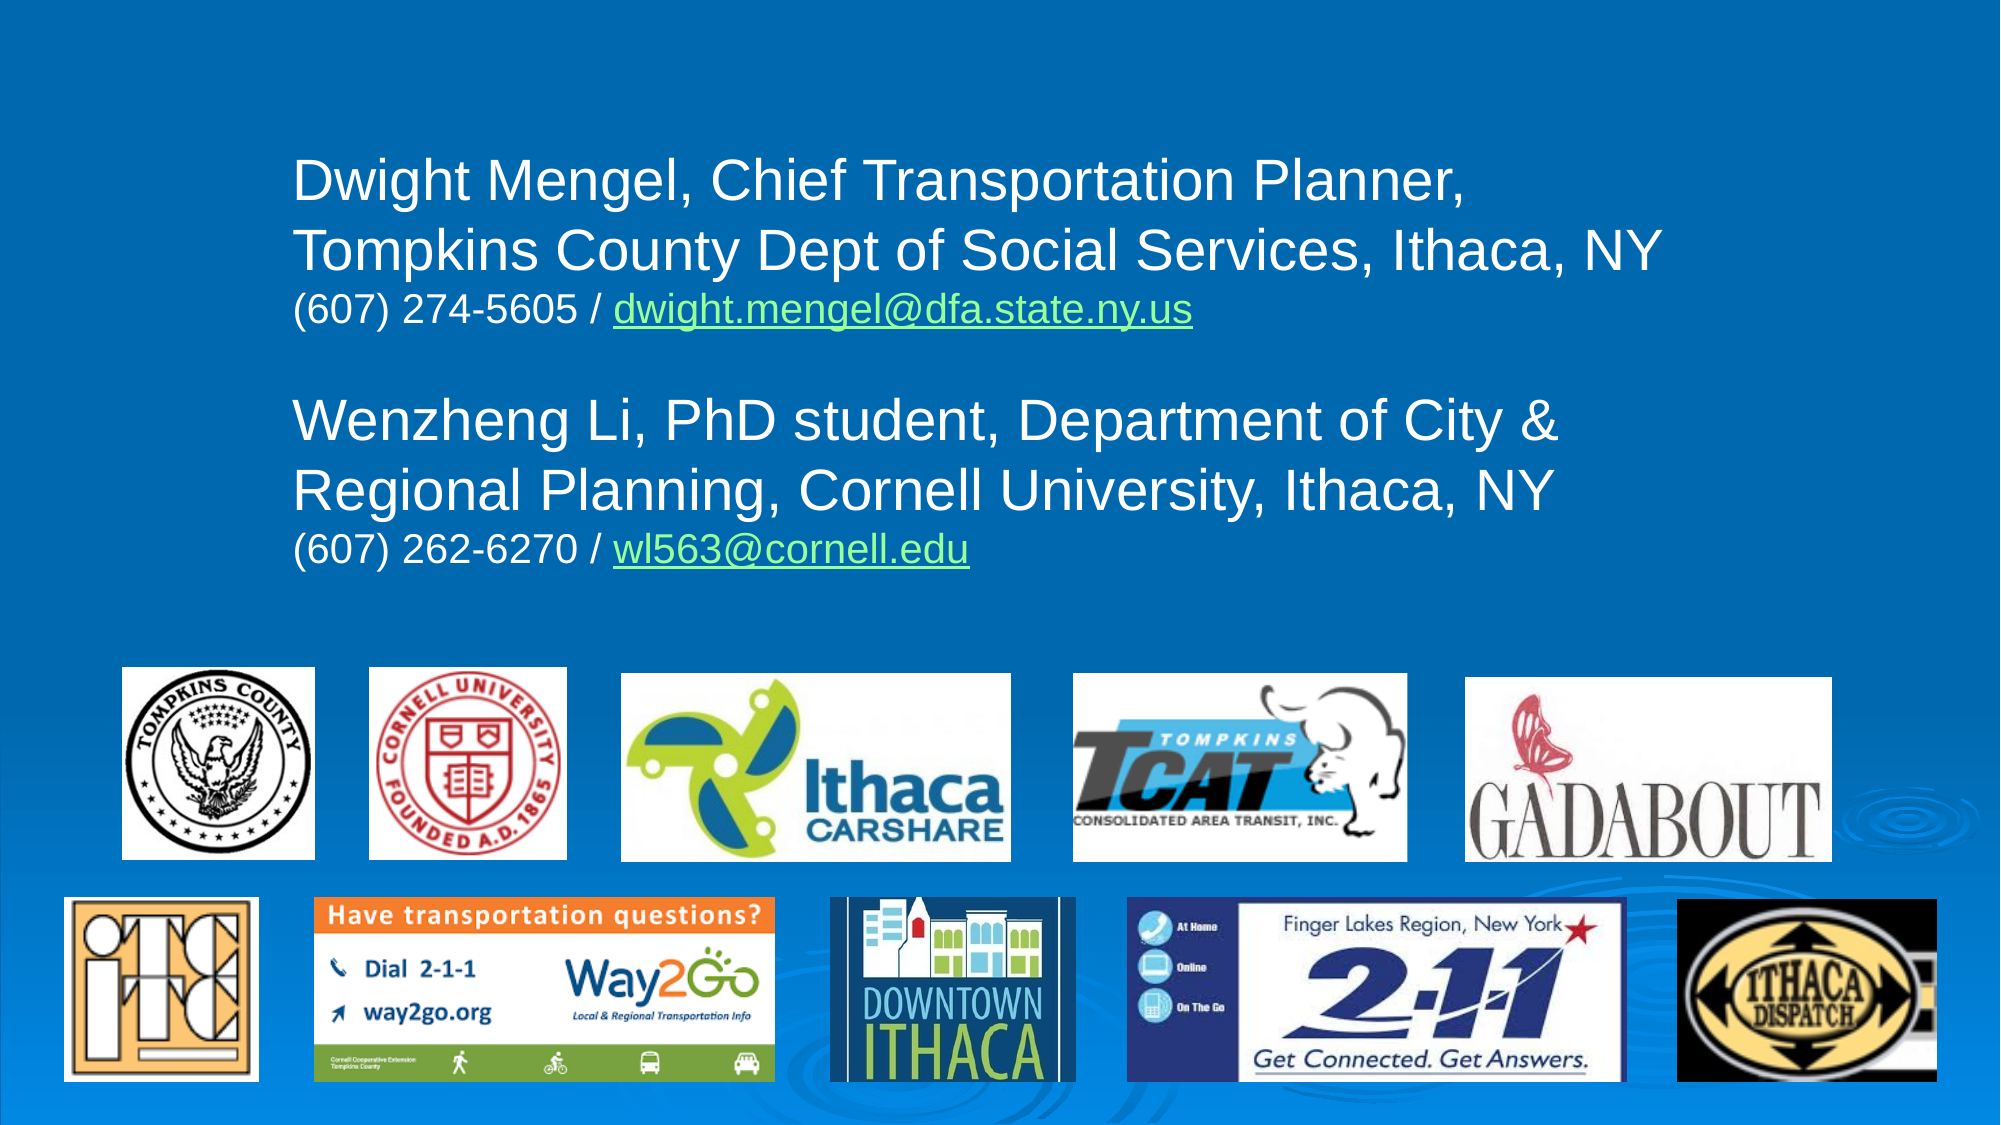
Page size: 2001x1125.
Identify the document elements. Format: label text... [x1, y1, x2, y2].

picture [830, 897, 1076, 1082]
picture [314, 897, 775, 1082]
text_box Dwight Mengel, Chief Transportation Planner, Tompkins County Dept of Social Services, Ithaca, NY (607) 274-5605 / dwight.mengel@dfa.state.ny.us Wenzheng Li, PhD student, Department of City & Regional Planning, Cornell University, Ithaca, NY (607) 262-6270 / wl563@cornell.edu [278, 135, 1781, 650]
picture [1069, 673, 1408, 862]
picture [369, 667, 567, 860]
picture [1465, 677, 1832, 862]
picture [1677, 899, 1937, 1082]
picture [122, 667, 315, 860]
picture [64, 897, 259, 1082]
picture [621, 673, 1011, 862]
picture [1127, 897, 1627, 1082]
